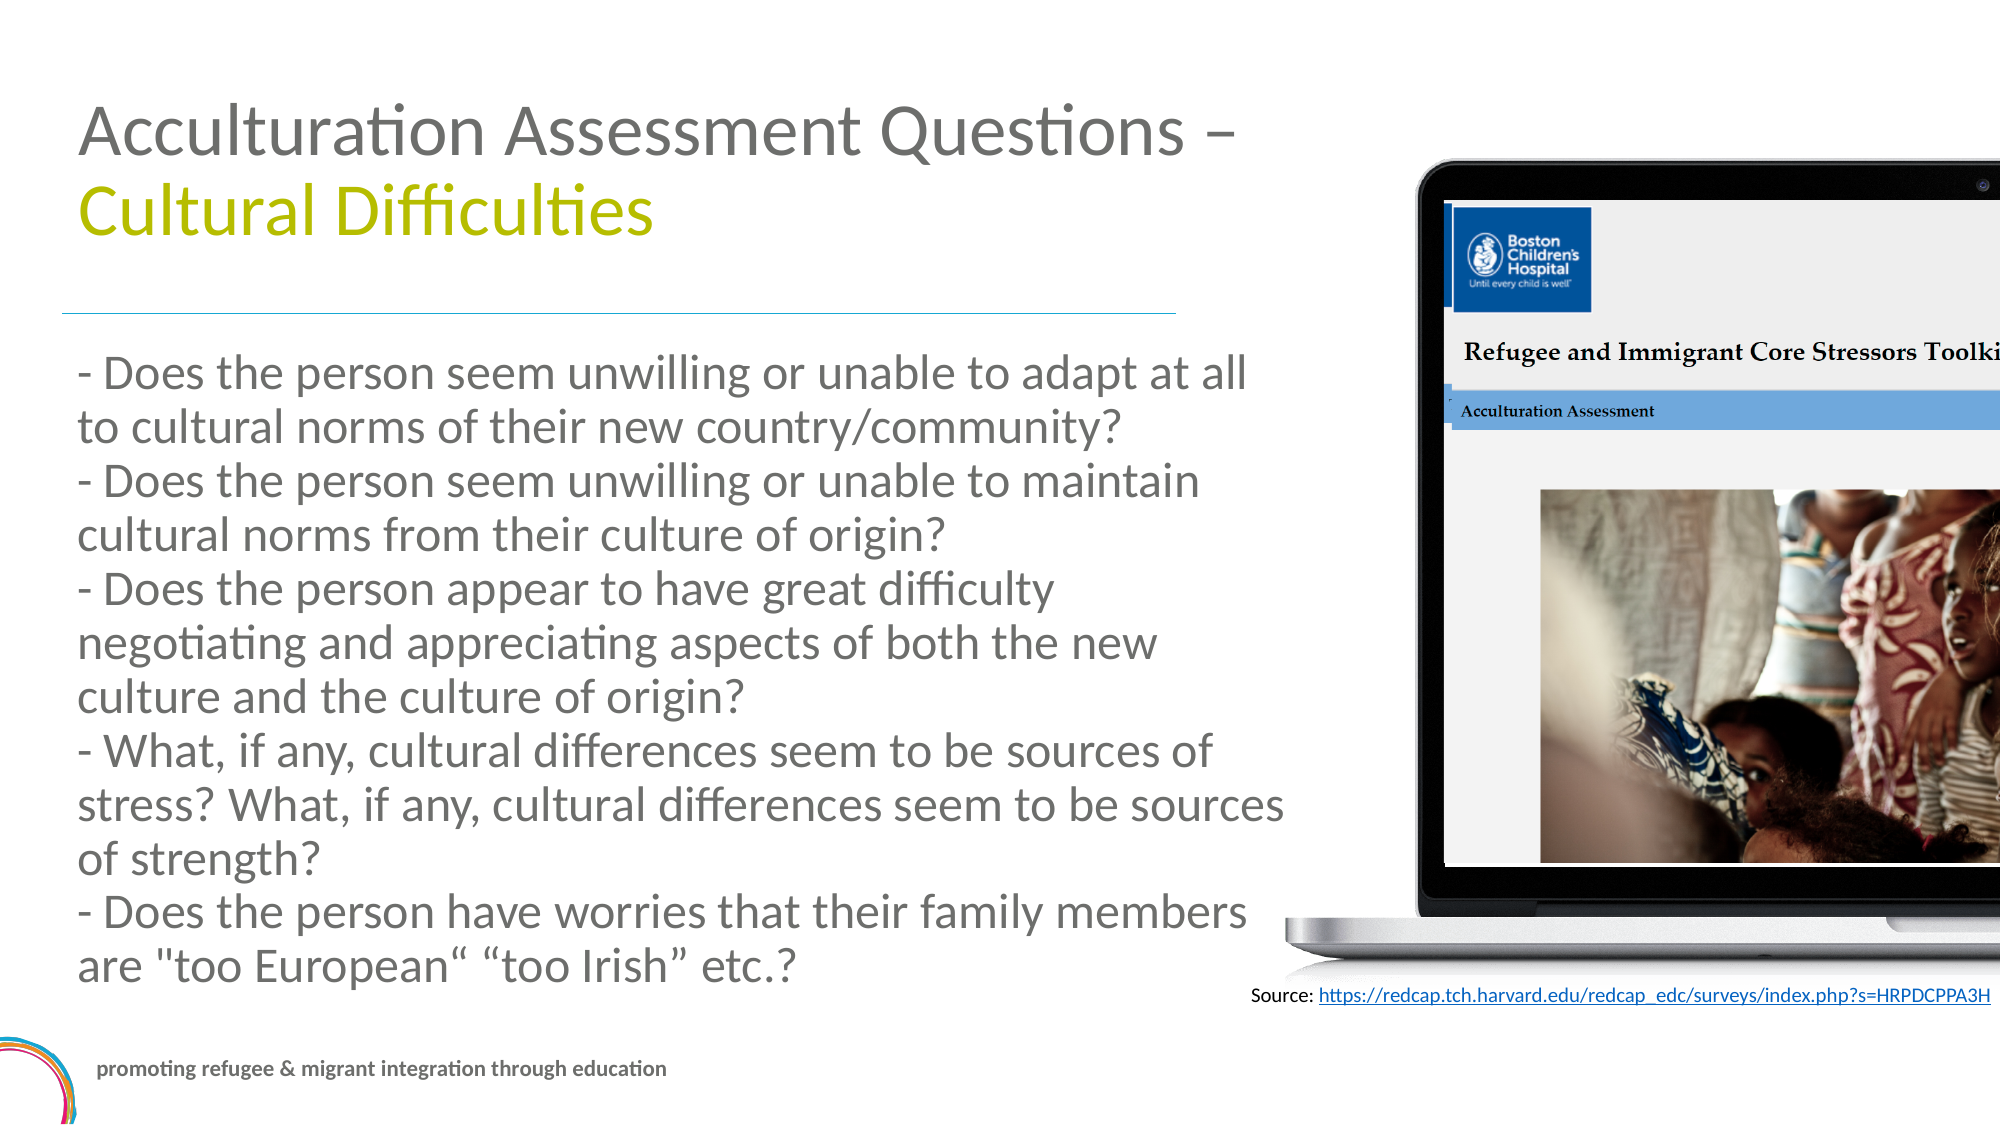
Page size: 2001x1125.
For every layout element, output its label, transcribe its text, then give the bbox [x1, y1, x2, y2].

text_box Source: https://redcap.tch.harvard.edu/redcap_edc/surveys/index.php?s=HRPDCPPA3H [1236, 973, 2000, 1014]
picture [1218, 121, 2000, 1043]
list Acculturation Assessment Questions – Cultural Difficulties [63, 82, 1278, 292]
picture [0, 1033, 80, 1125]
list - Does the person seem unwilling or unable to adapt at all to cultural norms of their new country/community? - Does the person seem unwilling or unable to maintain cultural norms from their culture of origin? - Does the person appear to have great difficulty negotiating and appreciating aspects of both the new culture and the culture of origin? - What, if any, cultural differences seem to be sources of stress? What, if any, cultural differences seem to be sources of strength? - Does the person have worries that their family members are "too European“ “too Irish” etc.? [62, 338, 1304, 936]
